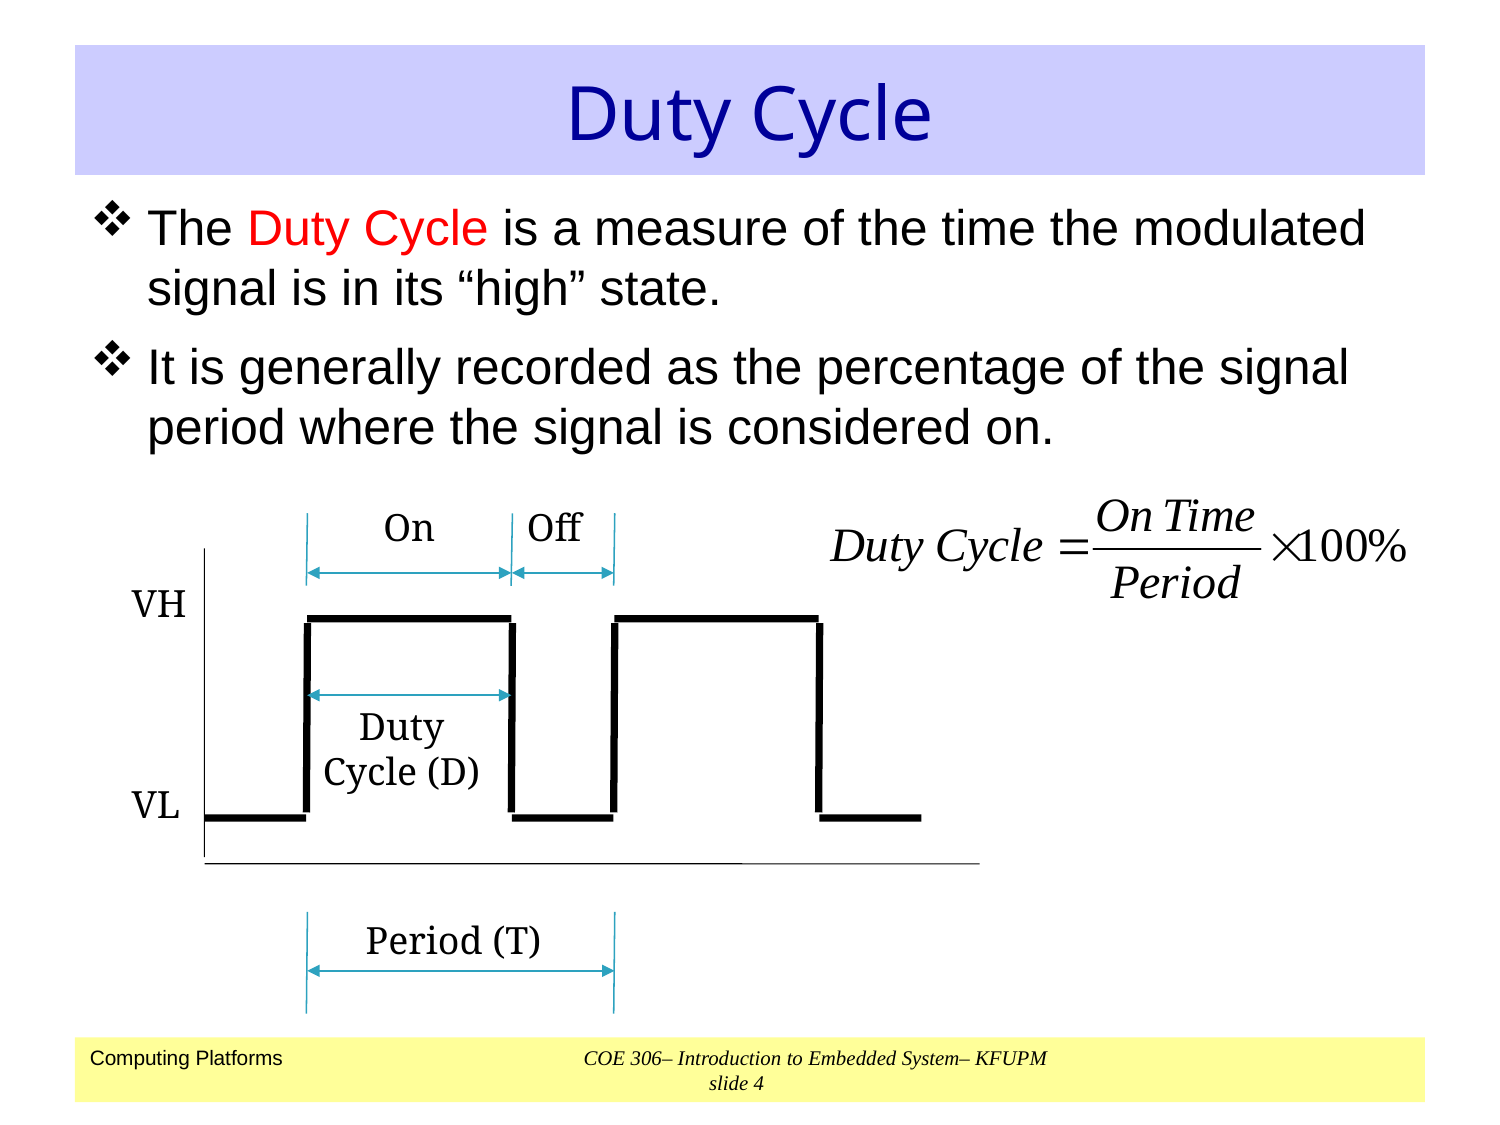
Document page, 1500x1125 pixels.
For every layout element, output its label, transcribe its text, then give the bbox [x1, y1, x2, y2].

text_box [821, 485, 1415, 610]
title Duty Cycle [75, 45, 1425, 175]
list The Duty Cycle is a measure of the time the modulated signal is in its “high” state. It is generally recorded as the percentage of the signal period where the signal is considered on. [75, 187, 1425, 1032]
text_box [116, 496, 980, 1014]
